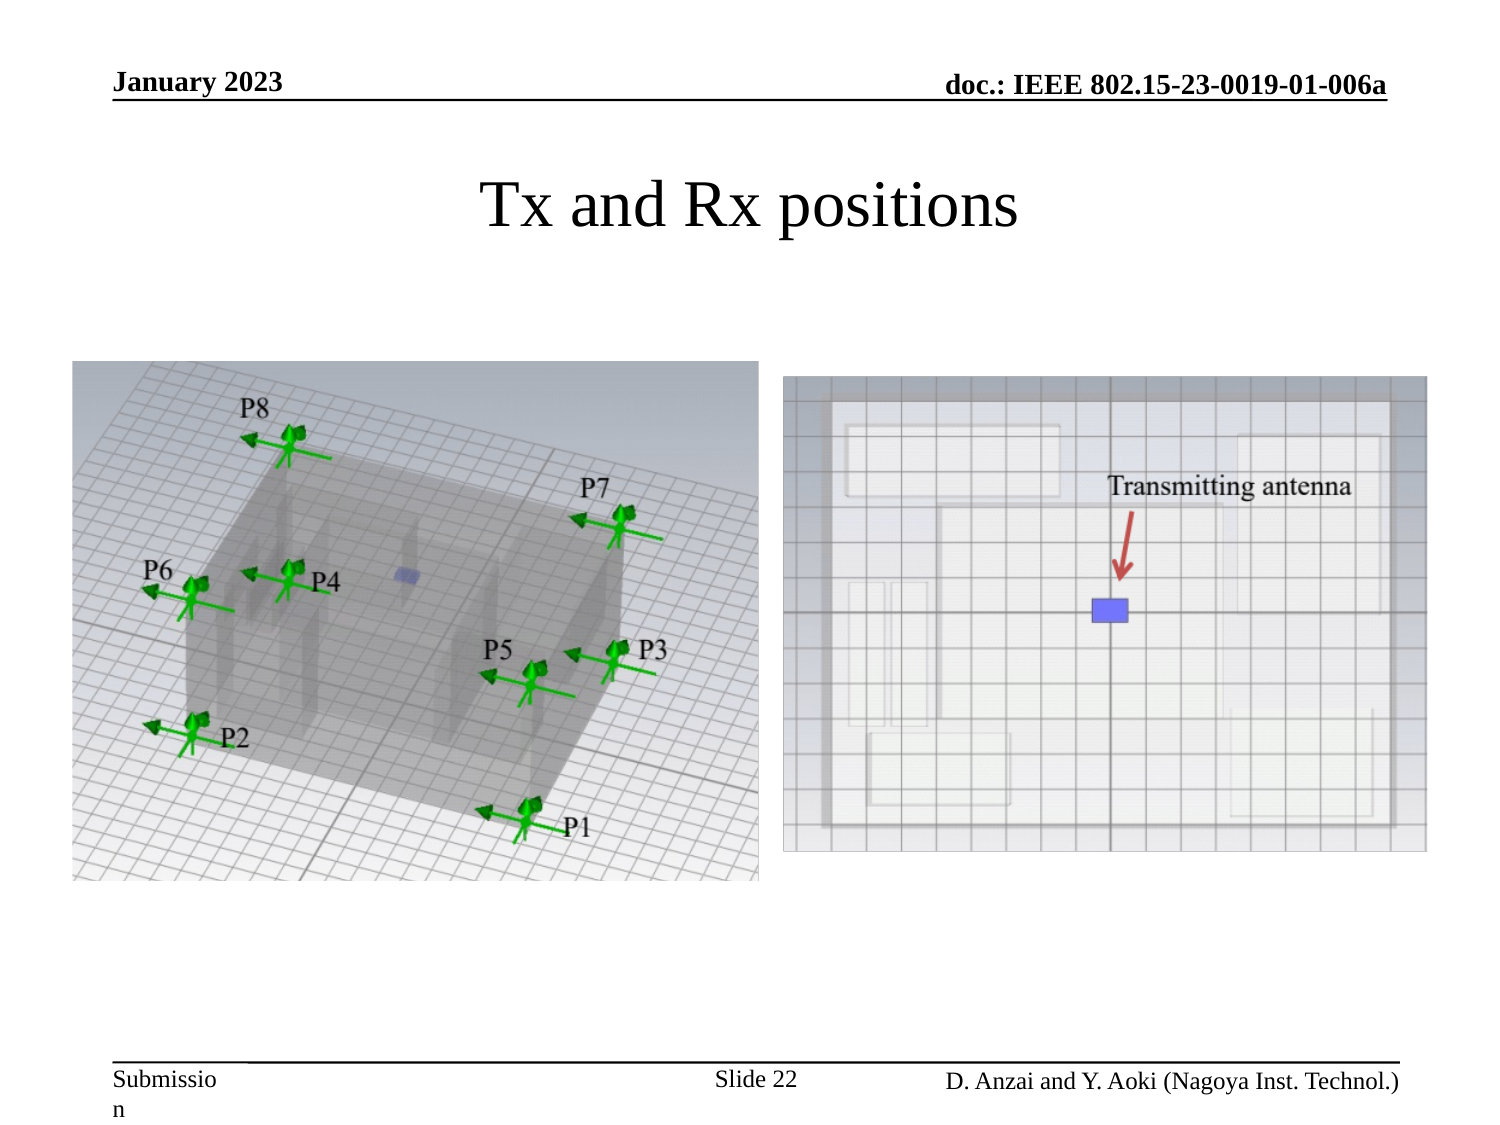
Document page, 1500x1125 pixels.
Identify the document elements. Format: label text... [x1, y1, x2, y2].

slide_number Slide 22 [712, 1062, 800, 1093]
picture [72, 361, 1428, 881]
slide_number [112, 62, 375, 98]
title Tx and Rx positions [112, 112, 1388, 288]
